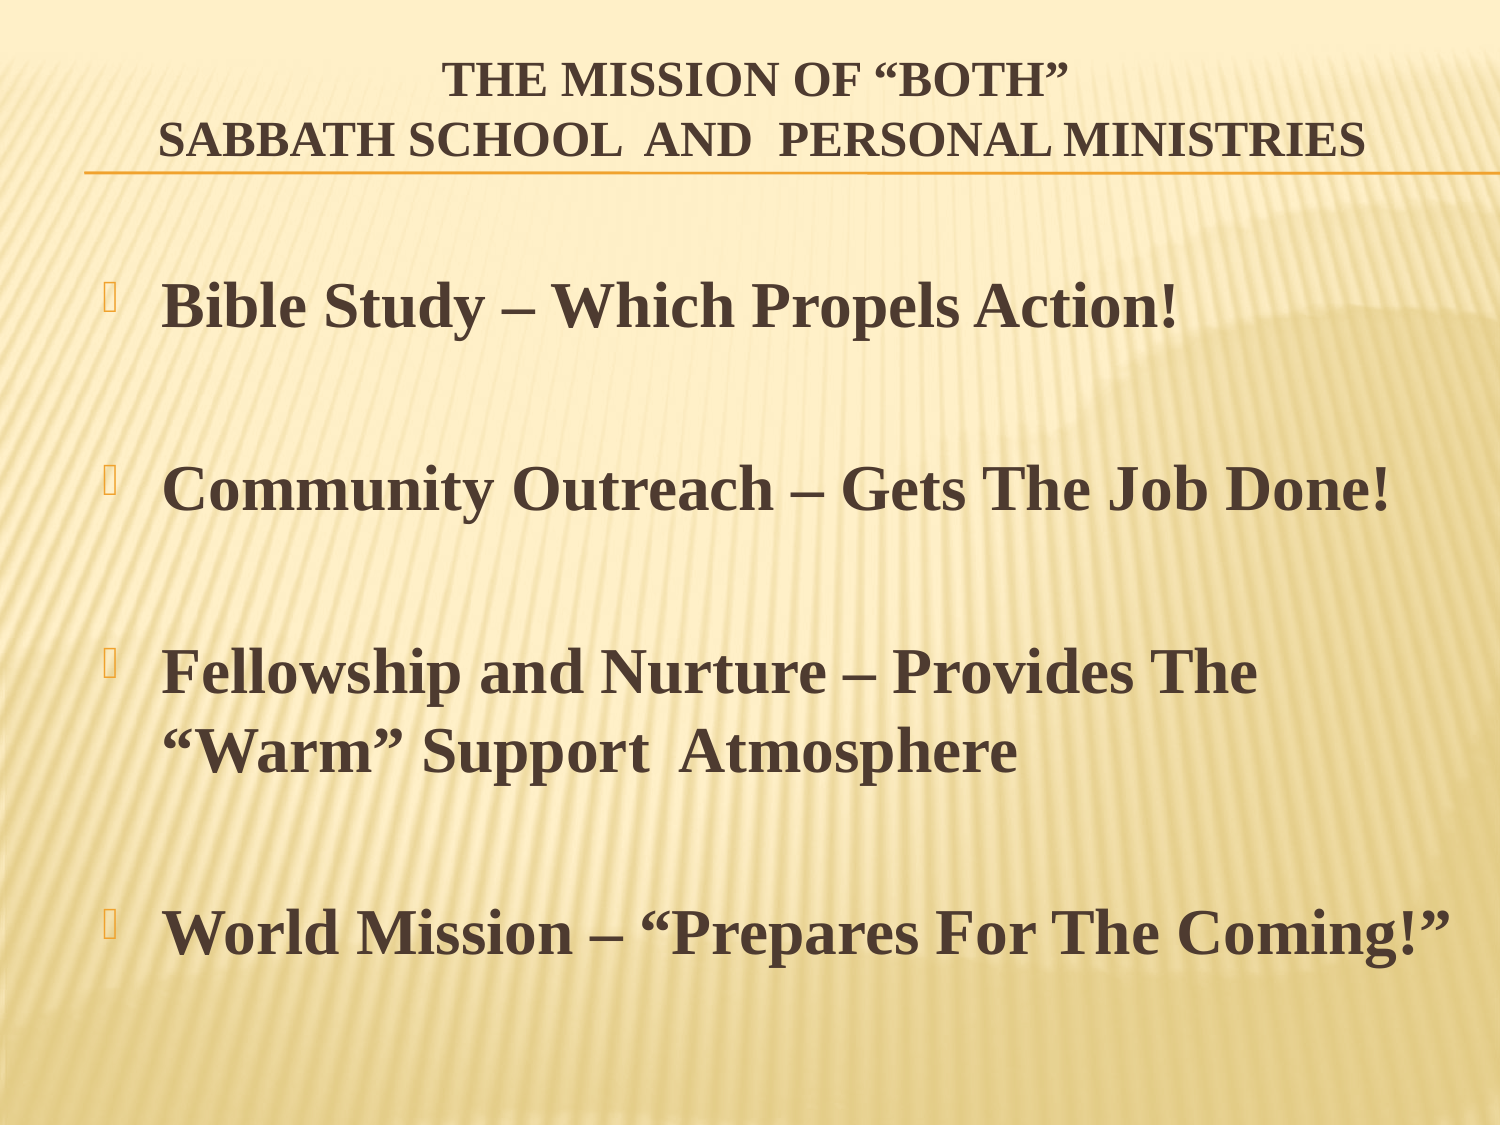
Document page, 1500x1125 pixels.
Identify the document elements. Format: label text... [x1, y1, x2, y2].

title THE MISSION OF “BOTH” SABBATH SCHOOL AND PERSONAL MINISTRIES [50, 37, 1475, 175]
list Bible Study – Which Propels Action! Community Outreach – Gets The Job Done! Fellowship and Nurture – Provides The “Warm” Support Atmosphere World Mission – “Prepares For The Coming!” [87, 254, 1475, 998]
